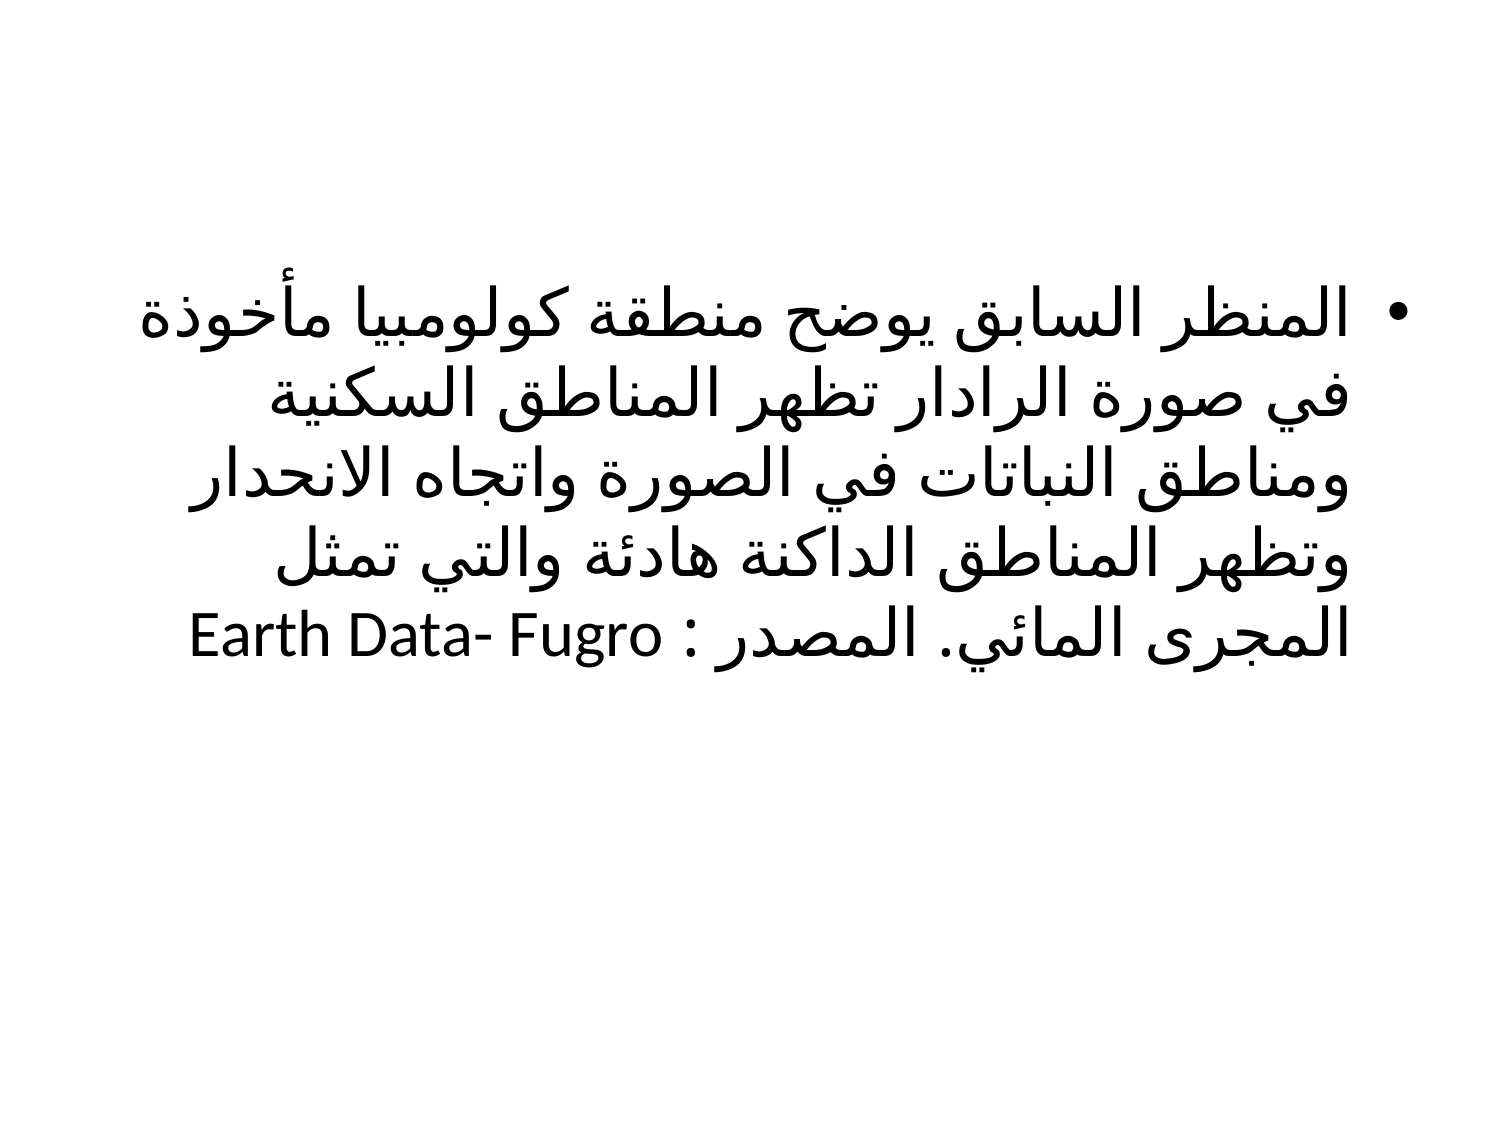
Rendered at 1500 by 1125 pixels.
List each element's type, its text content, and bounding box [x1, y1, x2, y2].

list المنظر السابق يوضح منطقة كولومبيا مأخوذة في صورة الرادار تظهر المناطق السكنية ومناطق النباتات في الصورة واتجاه الانحدار وتظهر المناطق الداكنة هادئة والتي تمثل المجرى المائي. المصدر : Earth Data- Fugro [75, 262, 1425, 1005]
